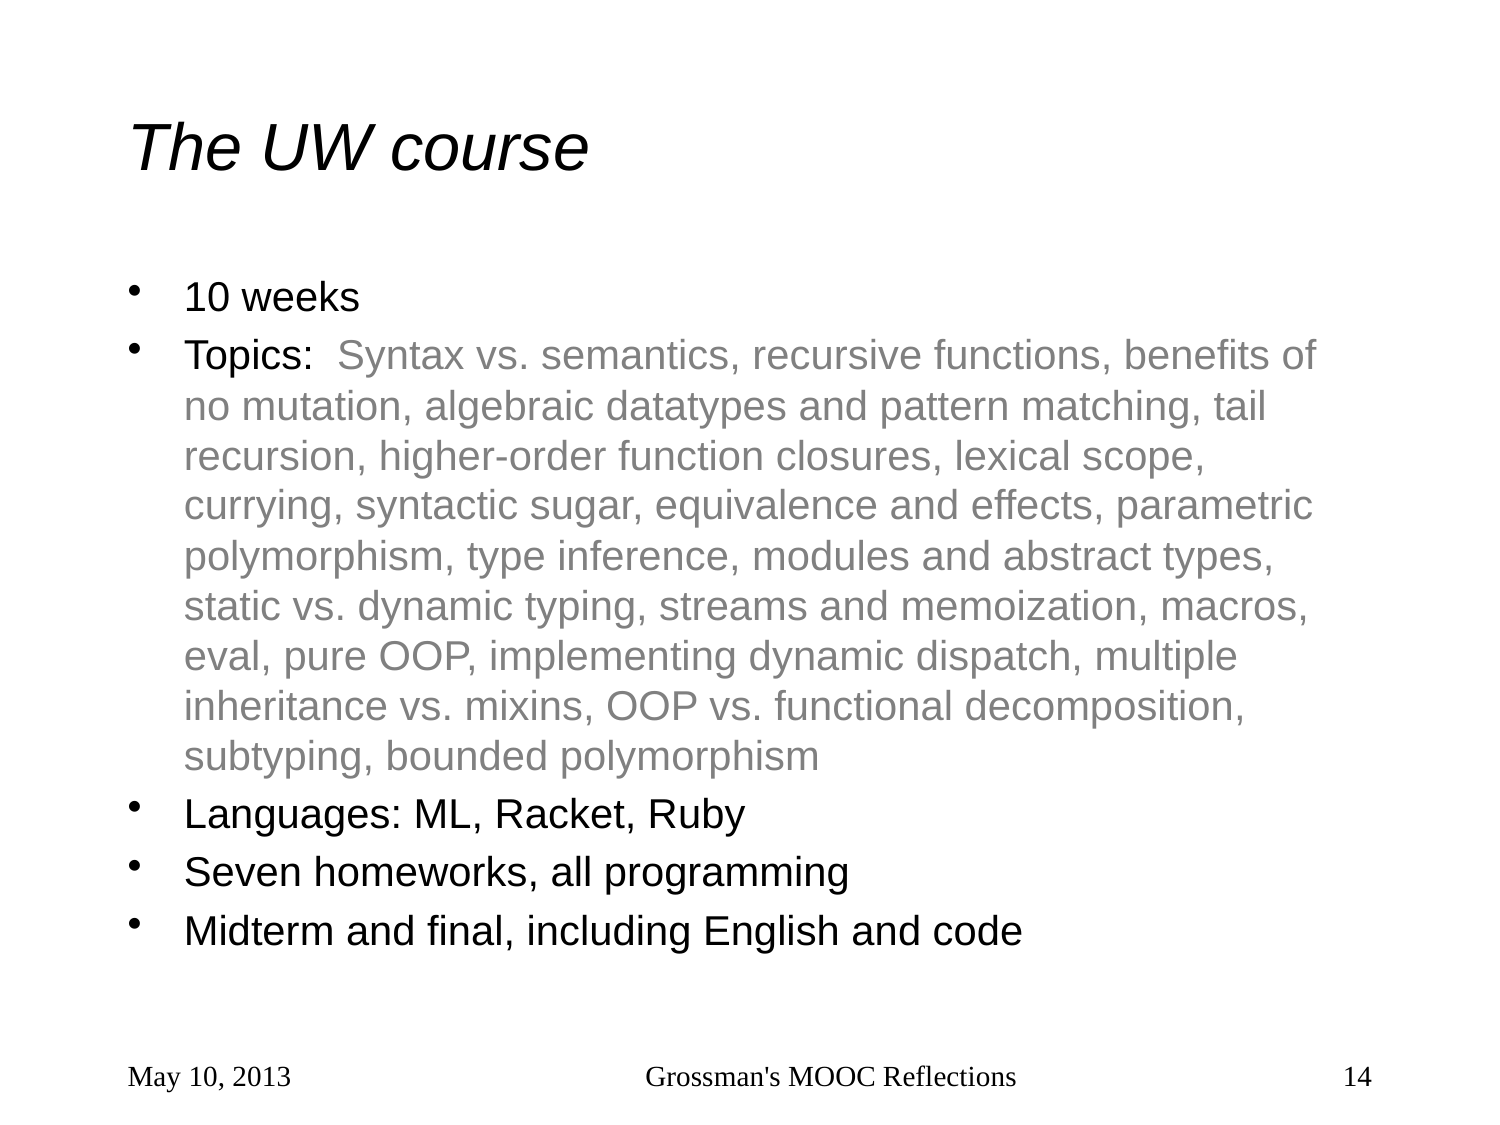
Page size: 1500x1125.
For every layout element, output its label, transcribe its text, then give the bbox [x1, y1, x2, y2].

title The UW course [112, 49, 1388, 238]
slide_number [112, 1049, 412, 1125]
slide_number 14 [1251, 1049, 1388, 1125]
list 10 weeks Topics: Syntax vs. semantics, recursive functions, benefits of no mutation, algebraic datatypes and pattern matching, tail recursion, higher-order function closures, lexical scope, currying, syntactic sugar, equivalence and effects, parametric polymorphism, type inference, modules and abstract types, static vs. dynamic typing, streams and memoization, macros, eval, pure OOP, implementing dynamic dispatch, multiple inheritance vs. mixins, OOP vs. functional decomposition, subtyping, bounded polymorphism Languages: ML, Racket, Ruby Seven homeworks, all programming Midterm and final, including English and code [112, 262, 1388, 1001]
footer Grossman's MOOC Reflections [412, 1049, 1251, 1125]
